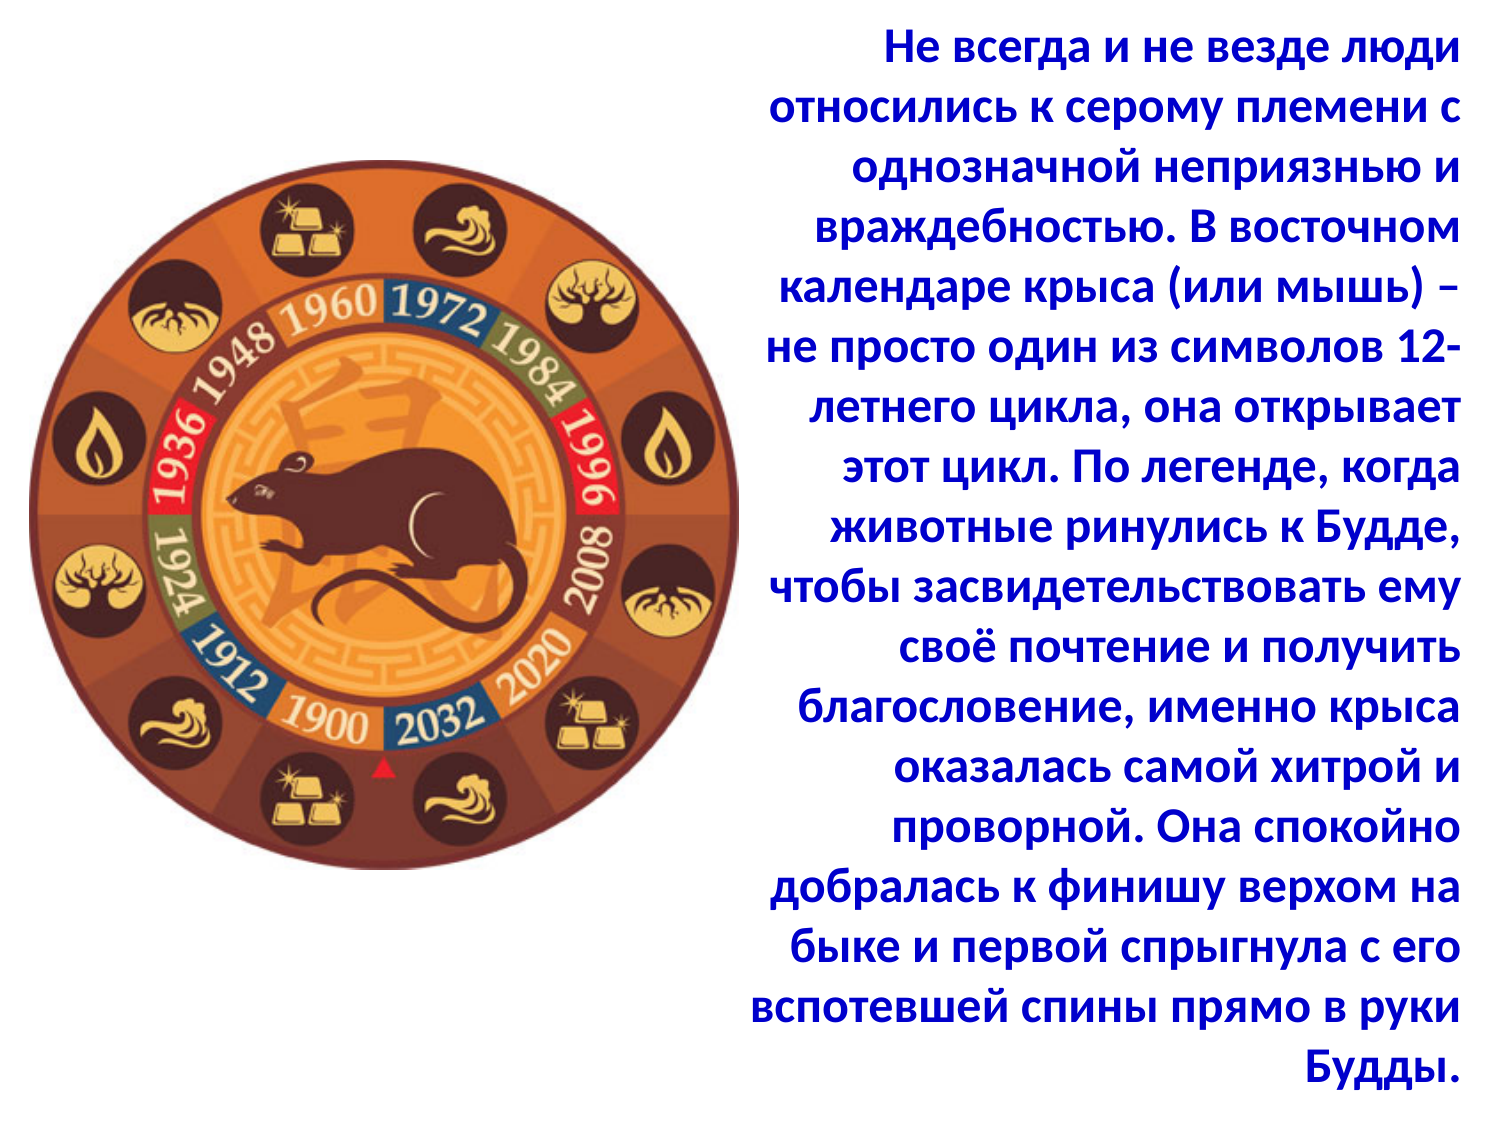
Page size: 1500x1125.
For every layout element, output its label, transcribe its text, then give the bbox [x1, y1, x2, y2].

text_box Не всегда и не везде люди относились к серому племени с однозначной неприязнью и враждебностью. В восточном календаре крыса (или мышь) – не просто один из символов 12-летнего цикла, она открывает этот цикл. По легенде, когда животные ринулись к Будде, чтобы засвидетельствовать ему своё почтение и получить благословение, именно крыса оказалась самой хитрой и проворной. Она спокойно добралась к финишу верхом на быке и первой спрыгнула с его вспотевшей спины прямо в руки Будды. [726, 5, 1477, 1125]
picture [29, 160, 739, 870]
